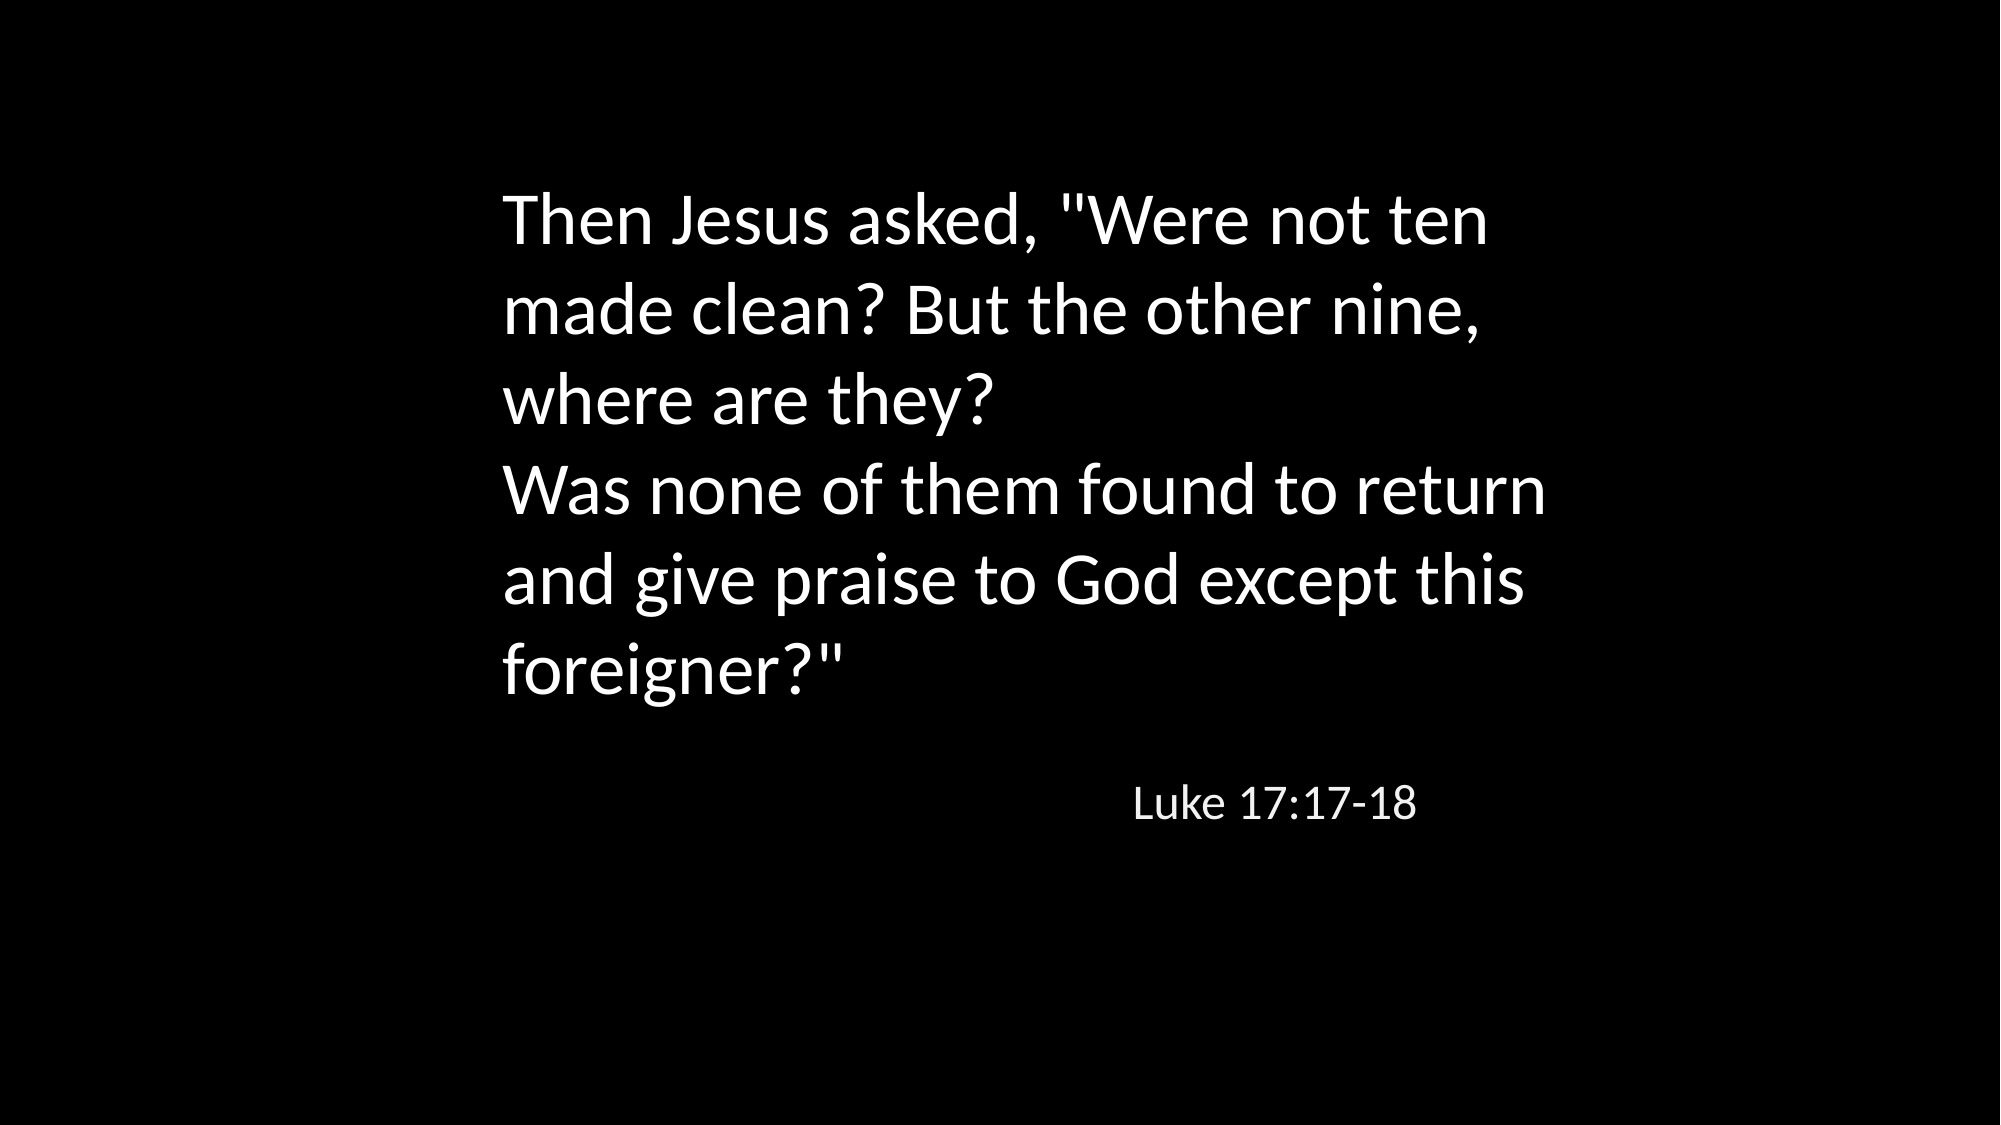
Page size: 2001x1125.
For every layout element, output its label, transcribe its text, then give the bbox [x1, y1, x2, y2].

text_box Then Jesus asked, "Were not ten made clean? But the other nine, where are they? Was none of them found to return and give praise to God except this foreigner?" [487, 162, 1650, 718]
text_box Luke 17:17-18 [999, 762, 1550, 838]
